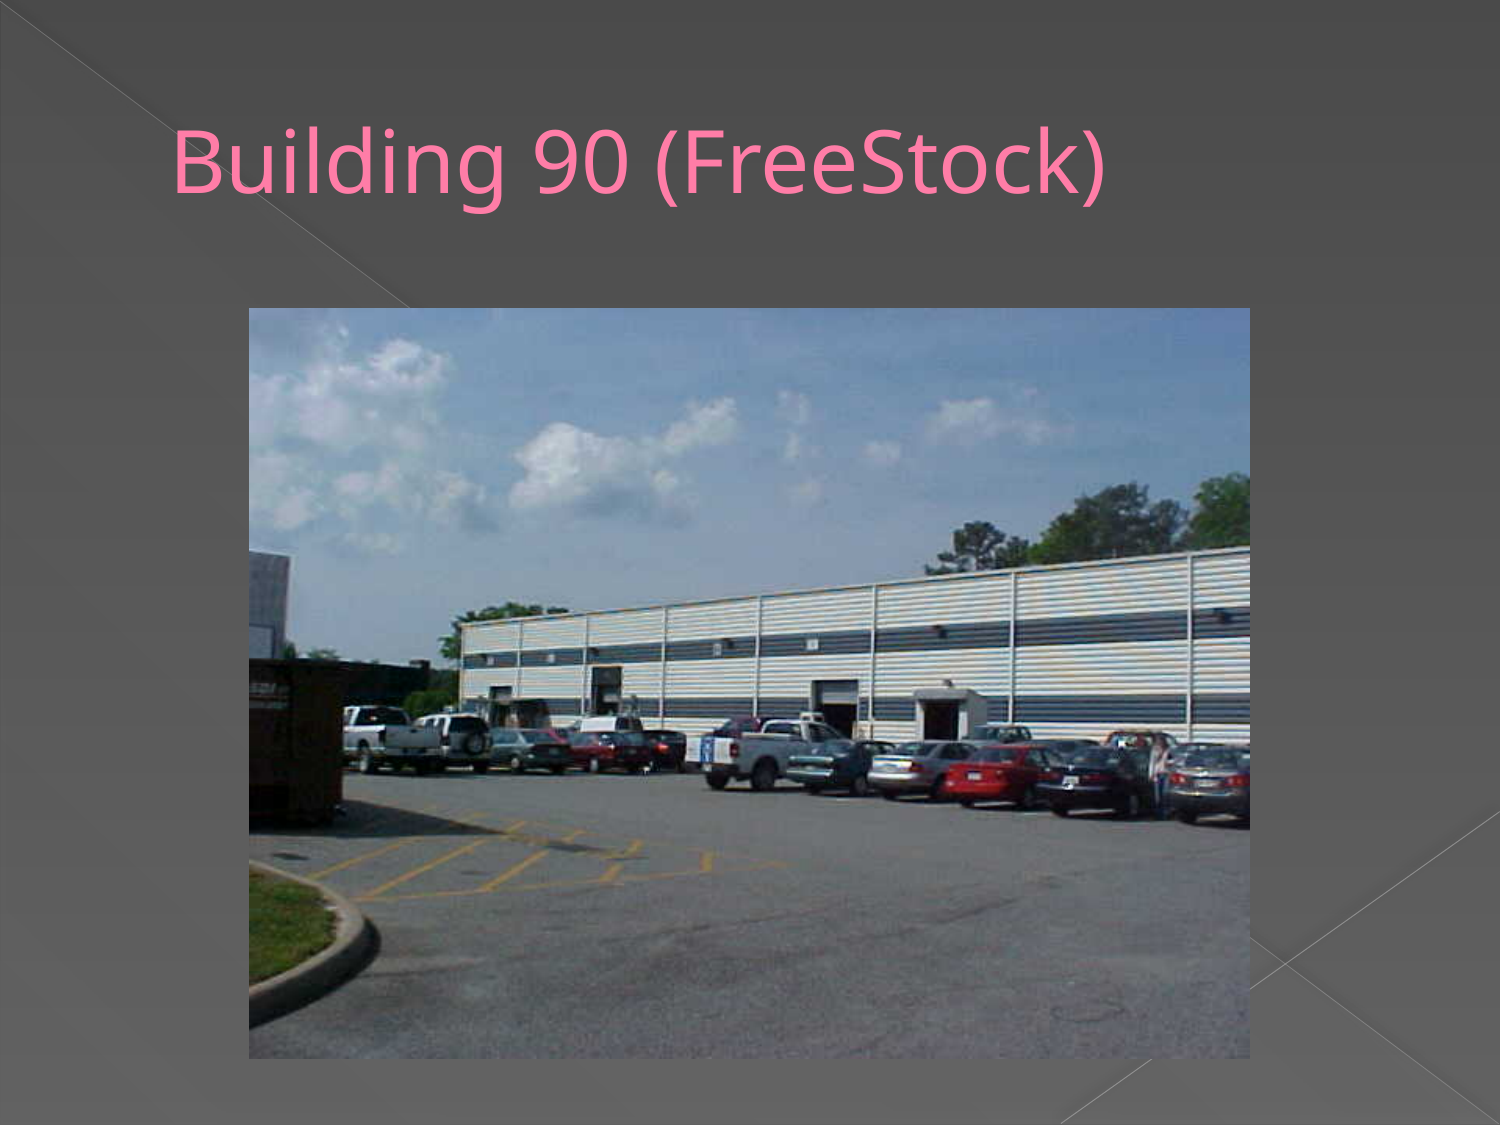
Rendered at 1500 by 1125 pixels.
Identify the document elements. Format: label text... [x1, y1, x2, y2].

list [249, 308, 1251, 1060]
title Building 90 (FreeStock) [75, 43, 1425, 274]
